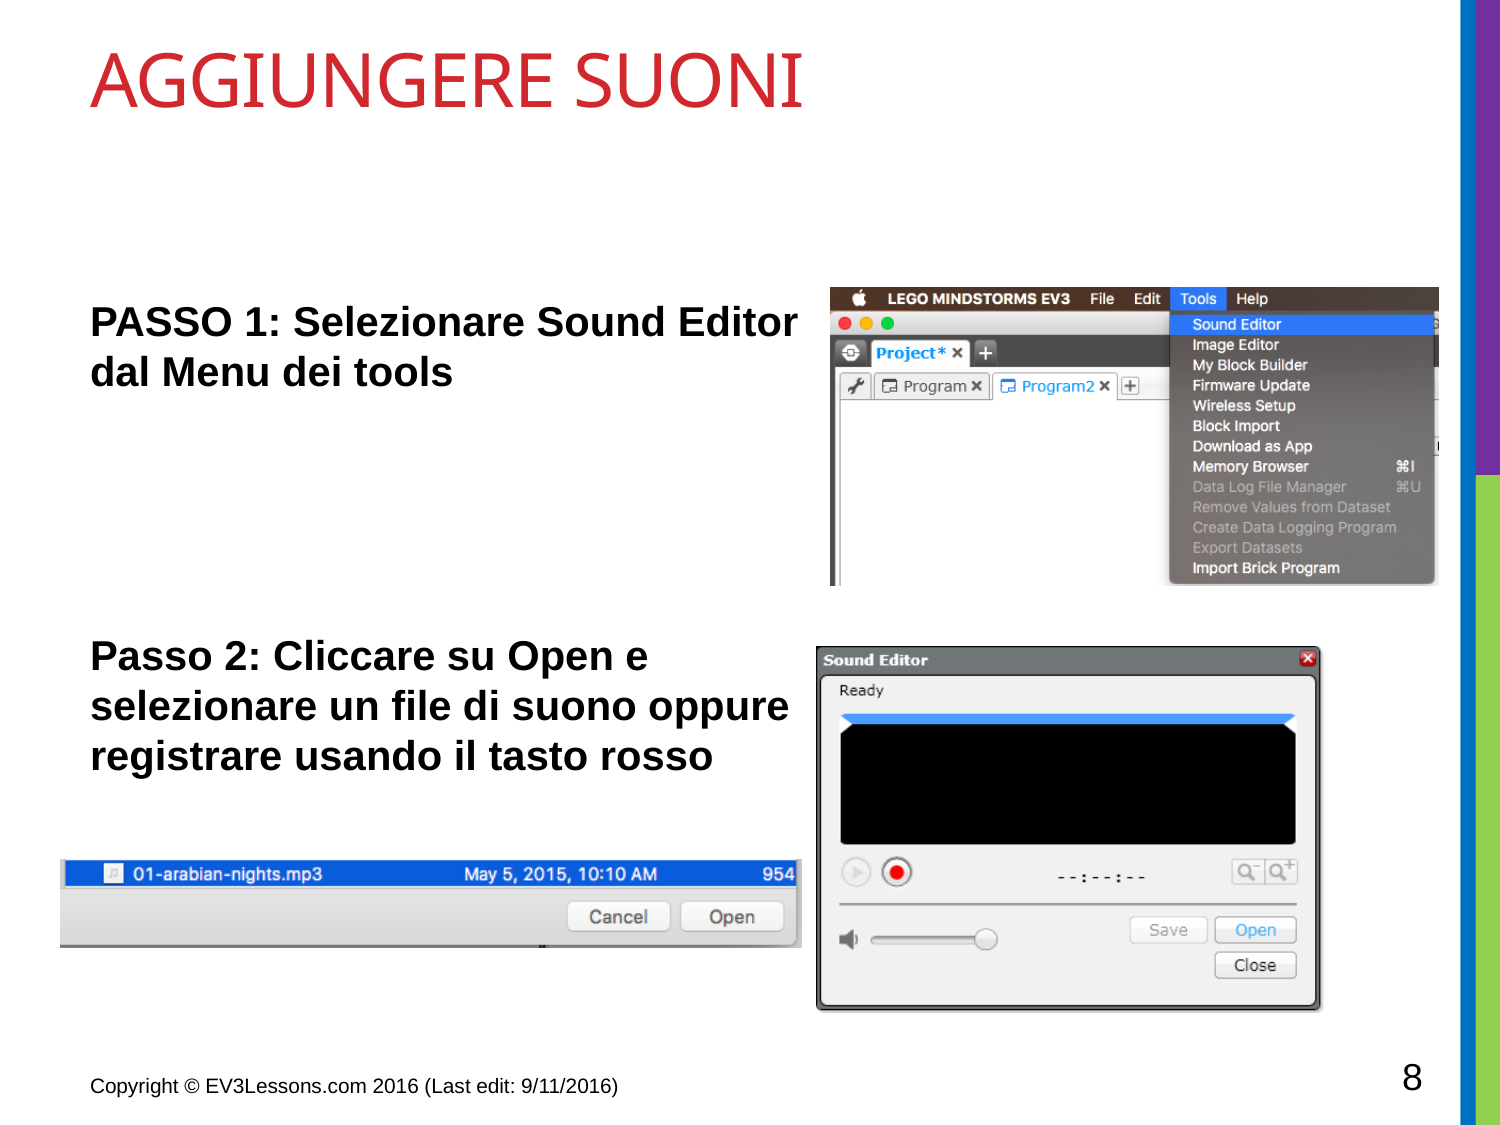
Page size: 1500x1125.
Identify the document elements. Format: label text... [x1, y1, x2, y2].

title AGGIUNGERE SUONI [75, 25, 1428, 250]
list PASSO 1: Selezionare Sound Editor dal Menu dei tools Passo 2: Cliccare su Open e selezionare un file di suono oppure registrare usando il tasto rosso [75, 287, 817, 1005]
slide_number 8 [1387, 1045, 1491, 1106]
footer Copyright © EV3Lessons.com 2016 (Last edit: 9/11/2016) [75, 1065, 638, 1112]
picture [829, 286, 1440, 587]
picture [60, 859, 803, 949]
picture [815, 645, 1331, 1014]
